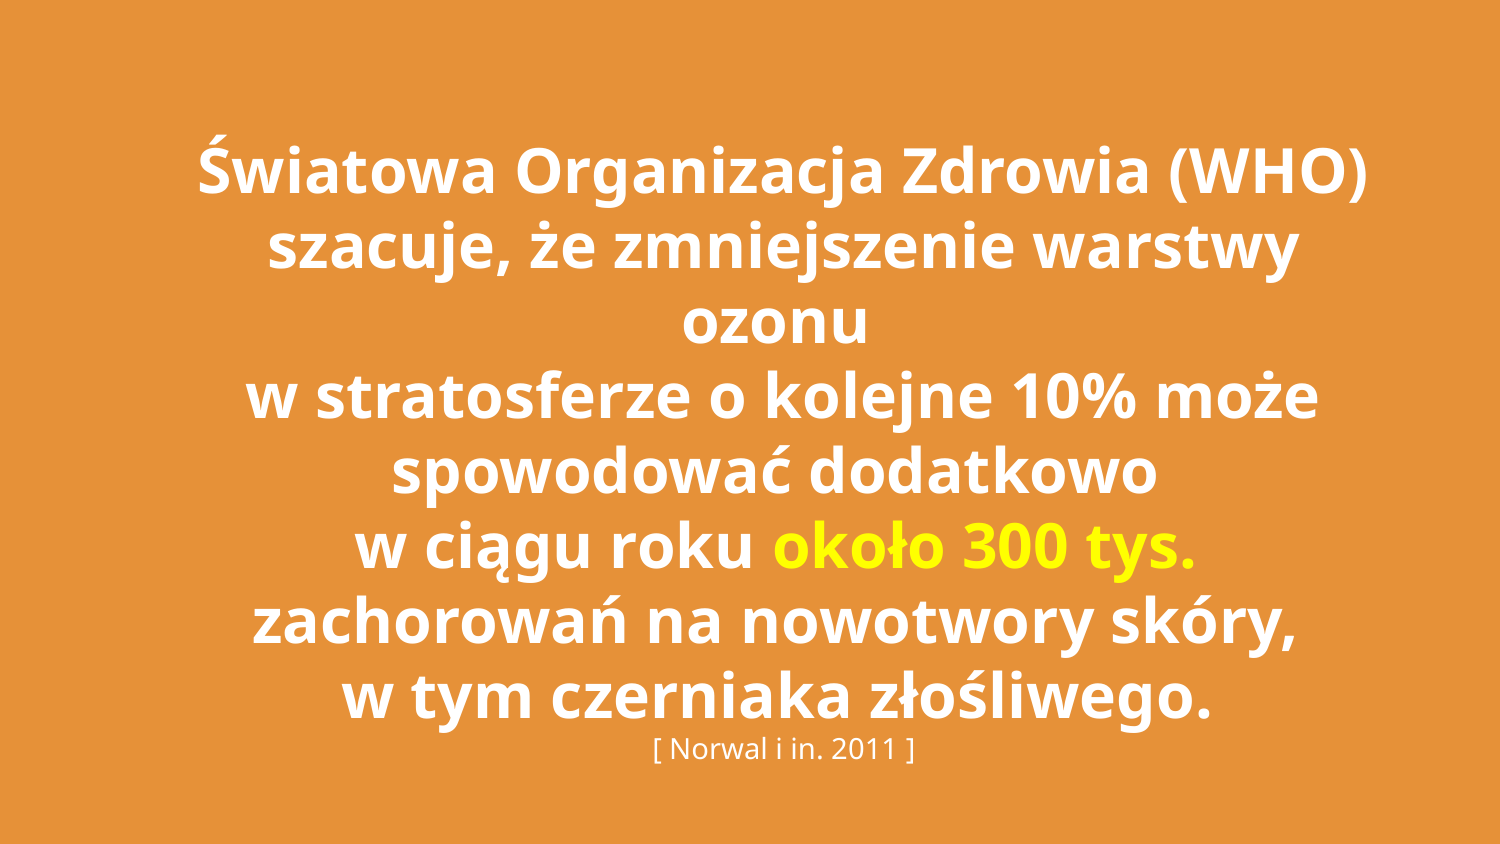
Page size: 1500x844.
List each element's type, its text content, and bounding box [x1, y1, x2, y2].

text_box Światowa Organizacja Zdrowia (WHO) szacuje, że zmniejszenie warstwy ozonu w stratosferze o kolejne 10% może spowodować dodatkowo w ciągu roku około 300 tys. zachorowań na nowotwory skóry, w tym czerniaka złośliwego. [ Norwal i in. 2011 ] [158, 115, 1410, 658]
